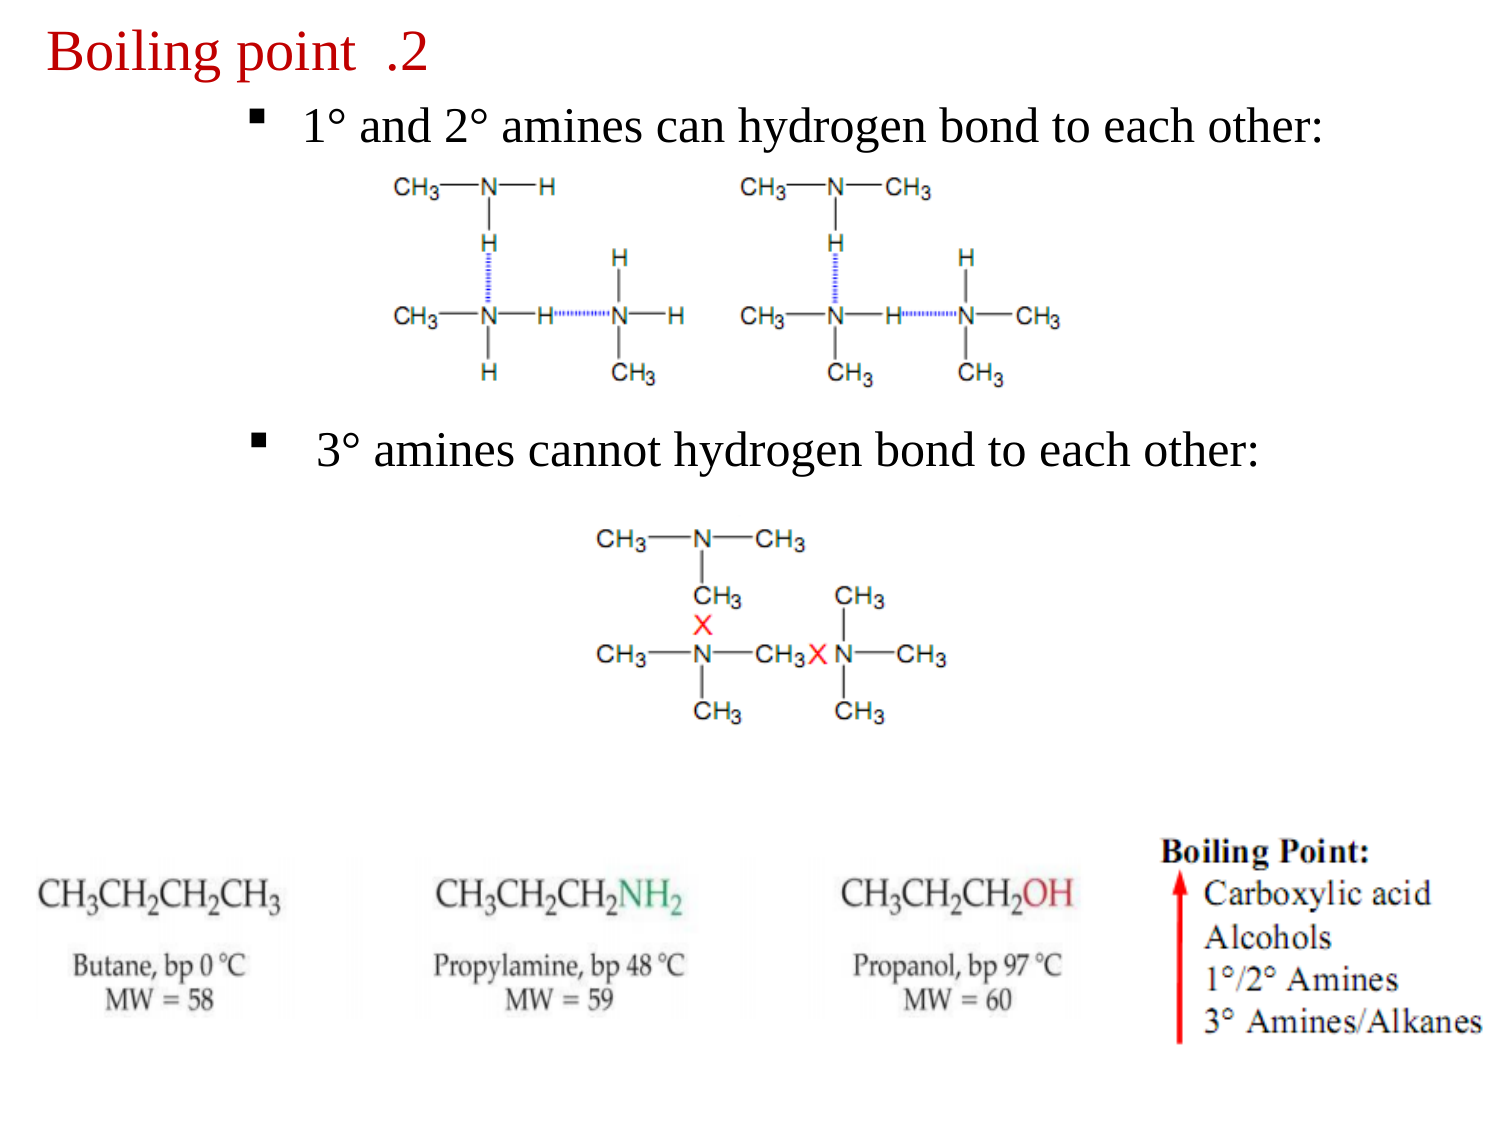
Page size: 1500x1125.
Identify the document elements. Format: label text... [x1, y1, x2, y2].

picture [371, 160, 1070, 398]
picture [1118, 821, 1500, 1059]
picture [559, 514, 967, 752]
text_box 1° and 2° amines can hydrogen bond to each other: [230, 85, 1436, 160]
picture [35, 857, 1084, 1030]
text_box 3° amines cannot hydrogen bond to each other: [232, 408, 1294, 484]
text_box 2. Boiling point [17, 5, 445, 90]
